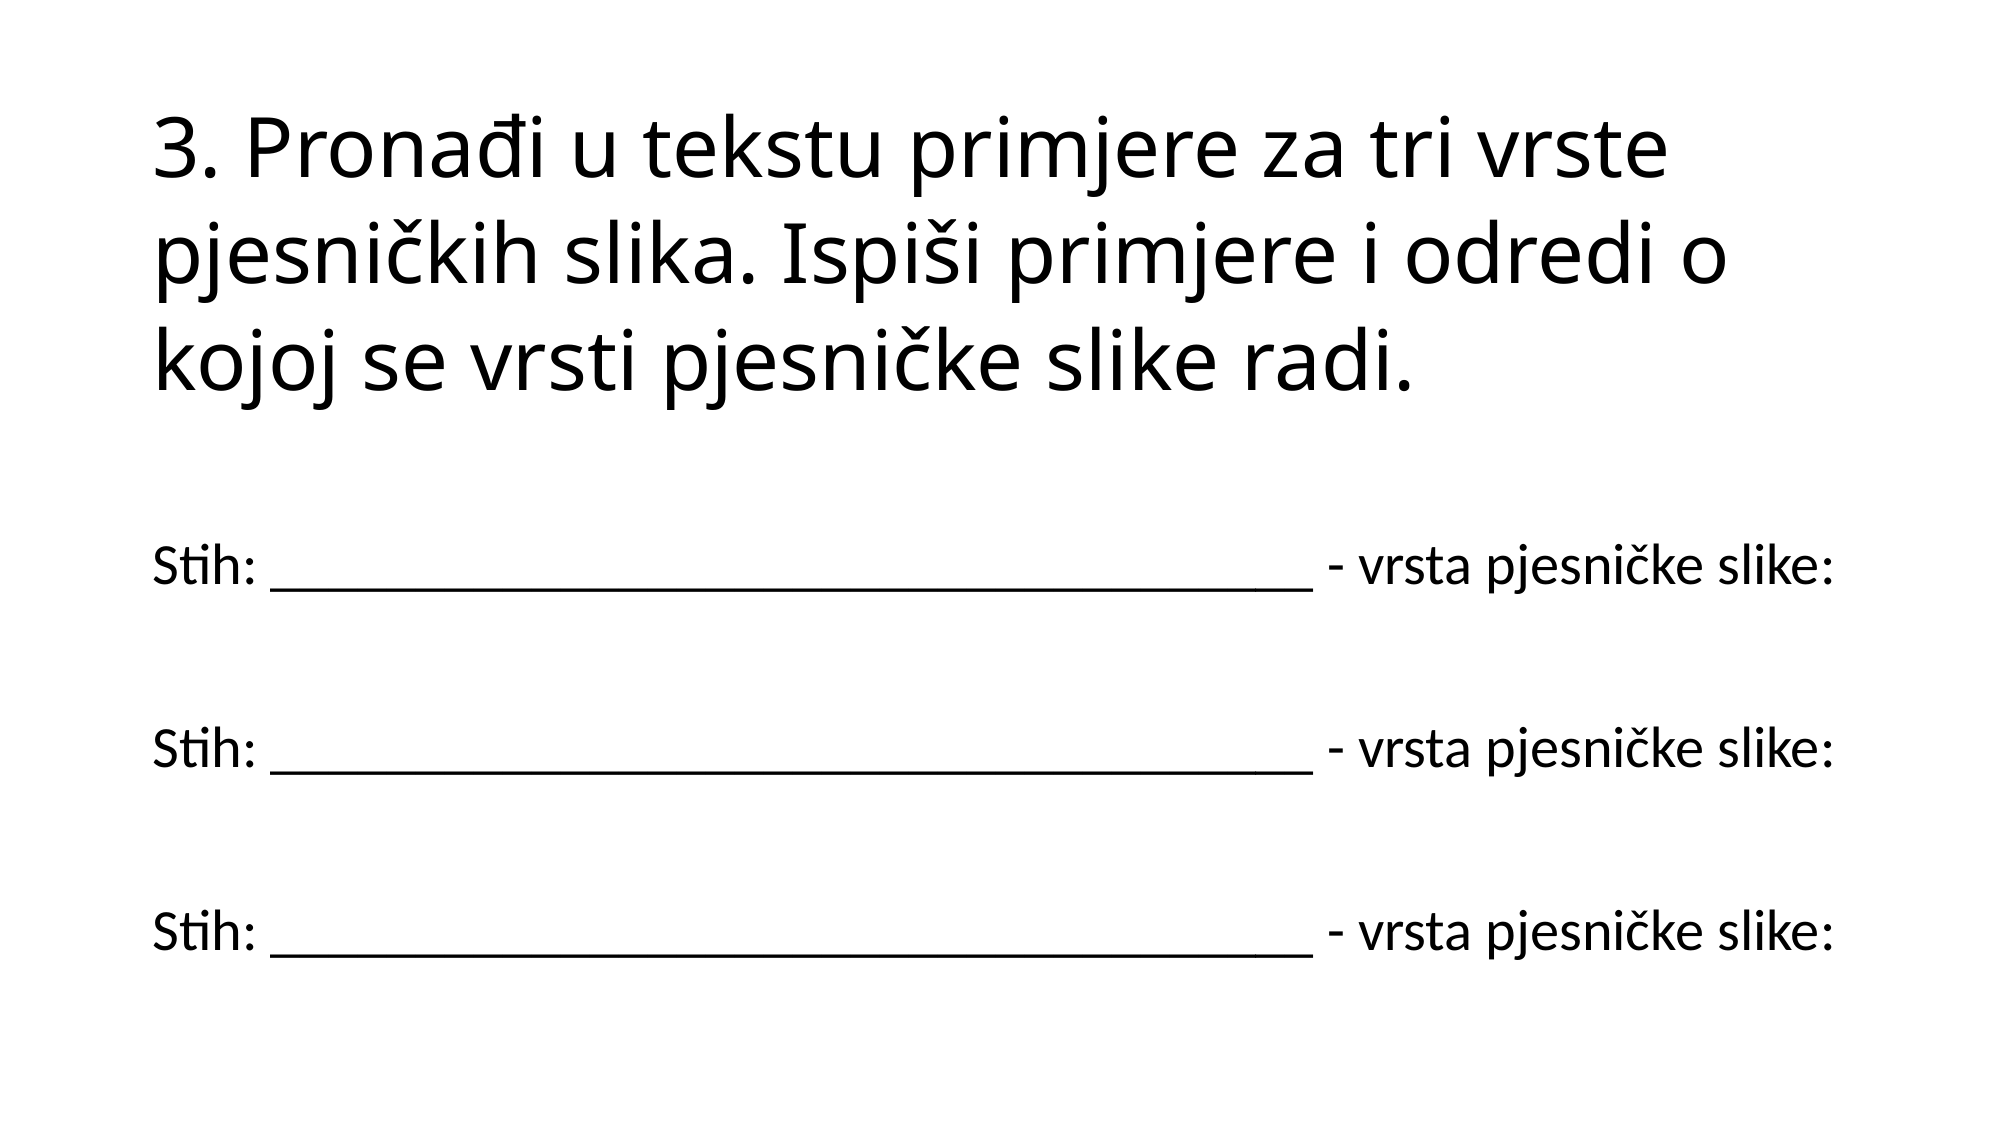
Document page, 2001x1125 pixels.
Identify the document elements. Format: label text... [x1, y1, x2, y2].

title 3. Pronađi u tekstu primjere za tri vrste pjesničkih slika. Ispiši primjere i odredi o kojoj se vrsti pjesničke slike radi. [137, 59, 1863, 435]
list Stih: ____________________________________ - vrsta pjesničke slike: Stih: ____________________________________ - vrsta pjesničke slike: Stih: ____________________________________ - vrsta pjesničke slike: [137, 513, 1863, 1014]
